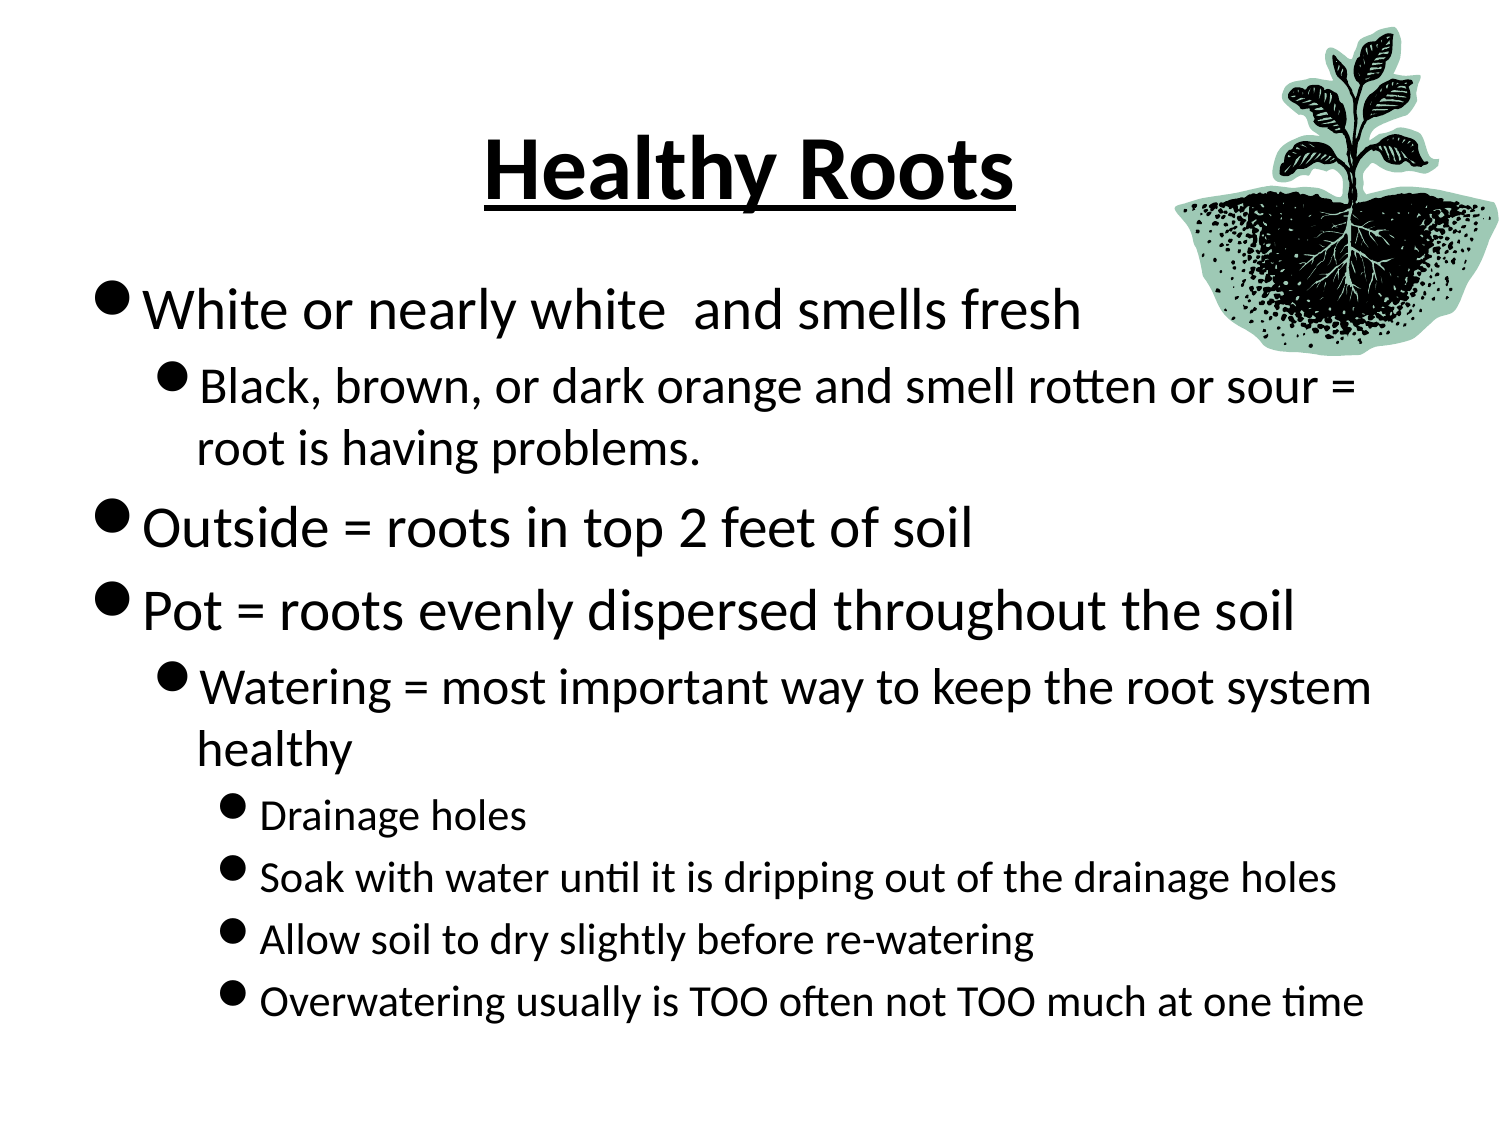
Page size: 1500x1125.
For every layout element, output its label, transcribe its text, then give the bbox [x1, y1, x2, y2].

picture [1174, 24, 1500, 357]
list White or nearly white and smells fresh Black, brown, or dark orange and smell rotten or sour = root is having problems. Outside = roots in top 2 feet of soil Pot = roots evenly dispersed throughout the soil Watering = most important way to keep the root system healthy Drainage holes Soak with water until it is dripping out of the drainage holes Allow soil to dry slightly before re-watering Overwatering usually is TOO often not TOO much at one time [75, 262, 1425, 1050]
title Healthy Roots [75, 24, 1173, 262]
